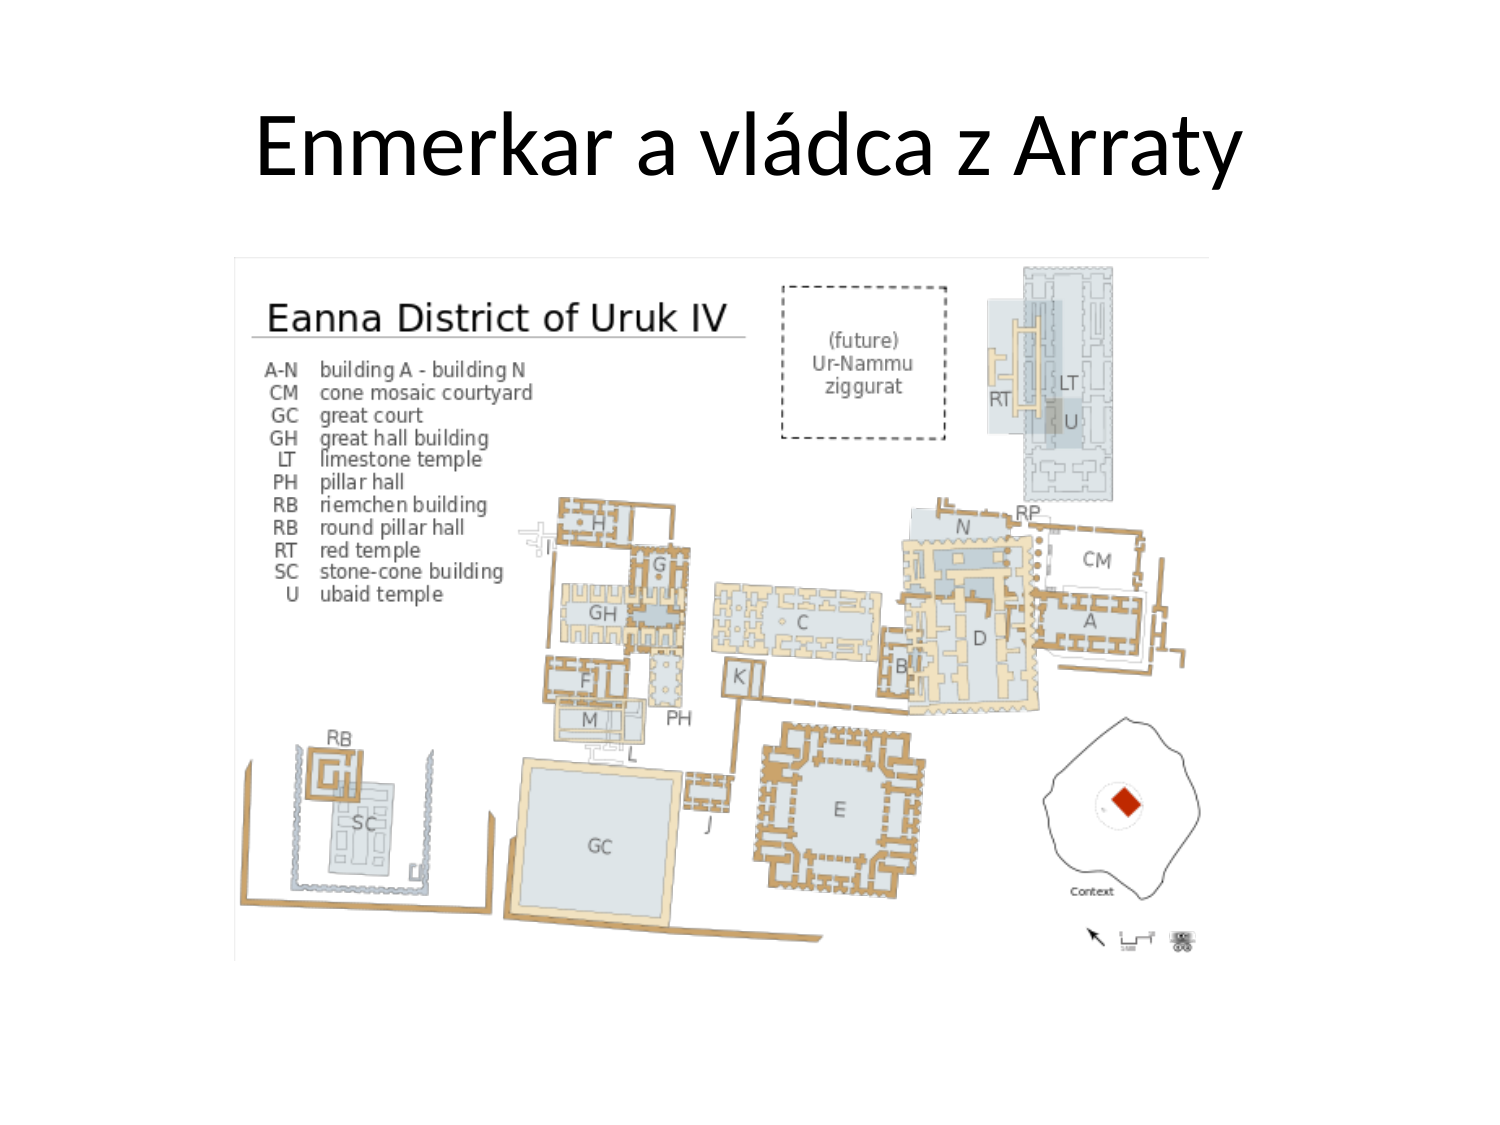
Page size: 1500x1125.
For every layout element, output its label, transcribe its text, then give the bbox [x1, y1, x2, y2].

title Enmerkar a vládca z Arraty [75, 45, 1425, 233]
picture [234, 257, 1209, 962]
